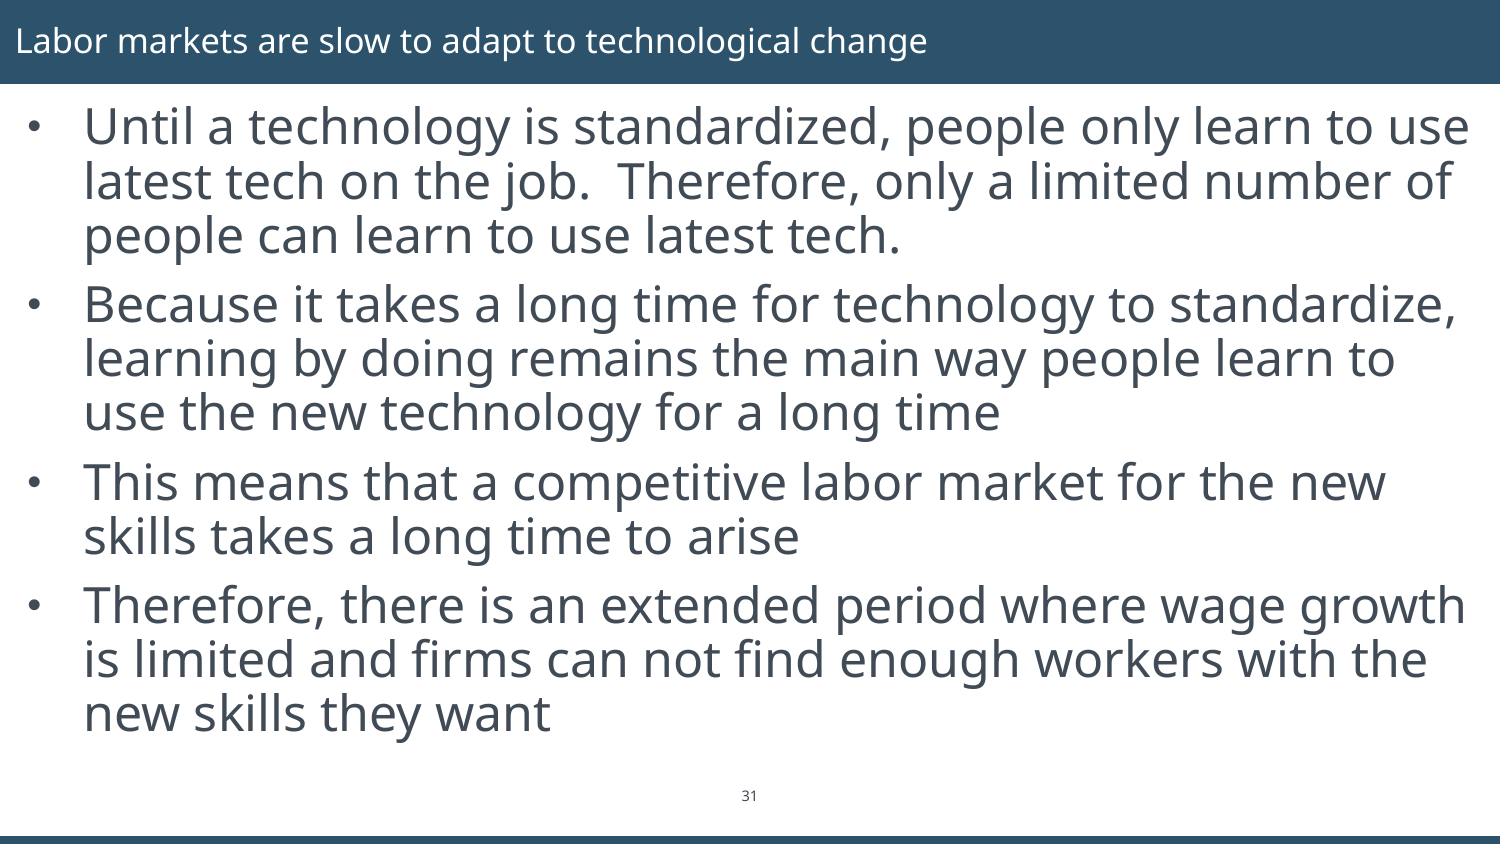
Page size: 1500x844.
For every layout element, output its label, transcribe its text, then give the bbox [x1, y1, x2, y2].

slide_number 31 [724, 773, 776, 819]
title Labor markets are slow to adapt to technological change [0, 0, 1500, 84]
list Until a technology is standardized, people only learn to use latest tech on the job. Therefore, only a limited number of people can learn to use latest tech. Because it takes a long time for technology to standardize, learning by doing remains the main way people learn to use the new technology for a long time This means that a competitive labor market for the new skills takes a long time to arise Therefore, there is an extended period where wage growth is limited and firms can not find enough workers with the new skills they want [12, 94, 1488, 750]
